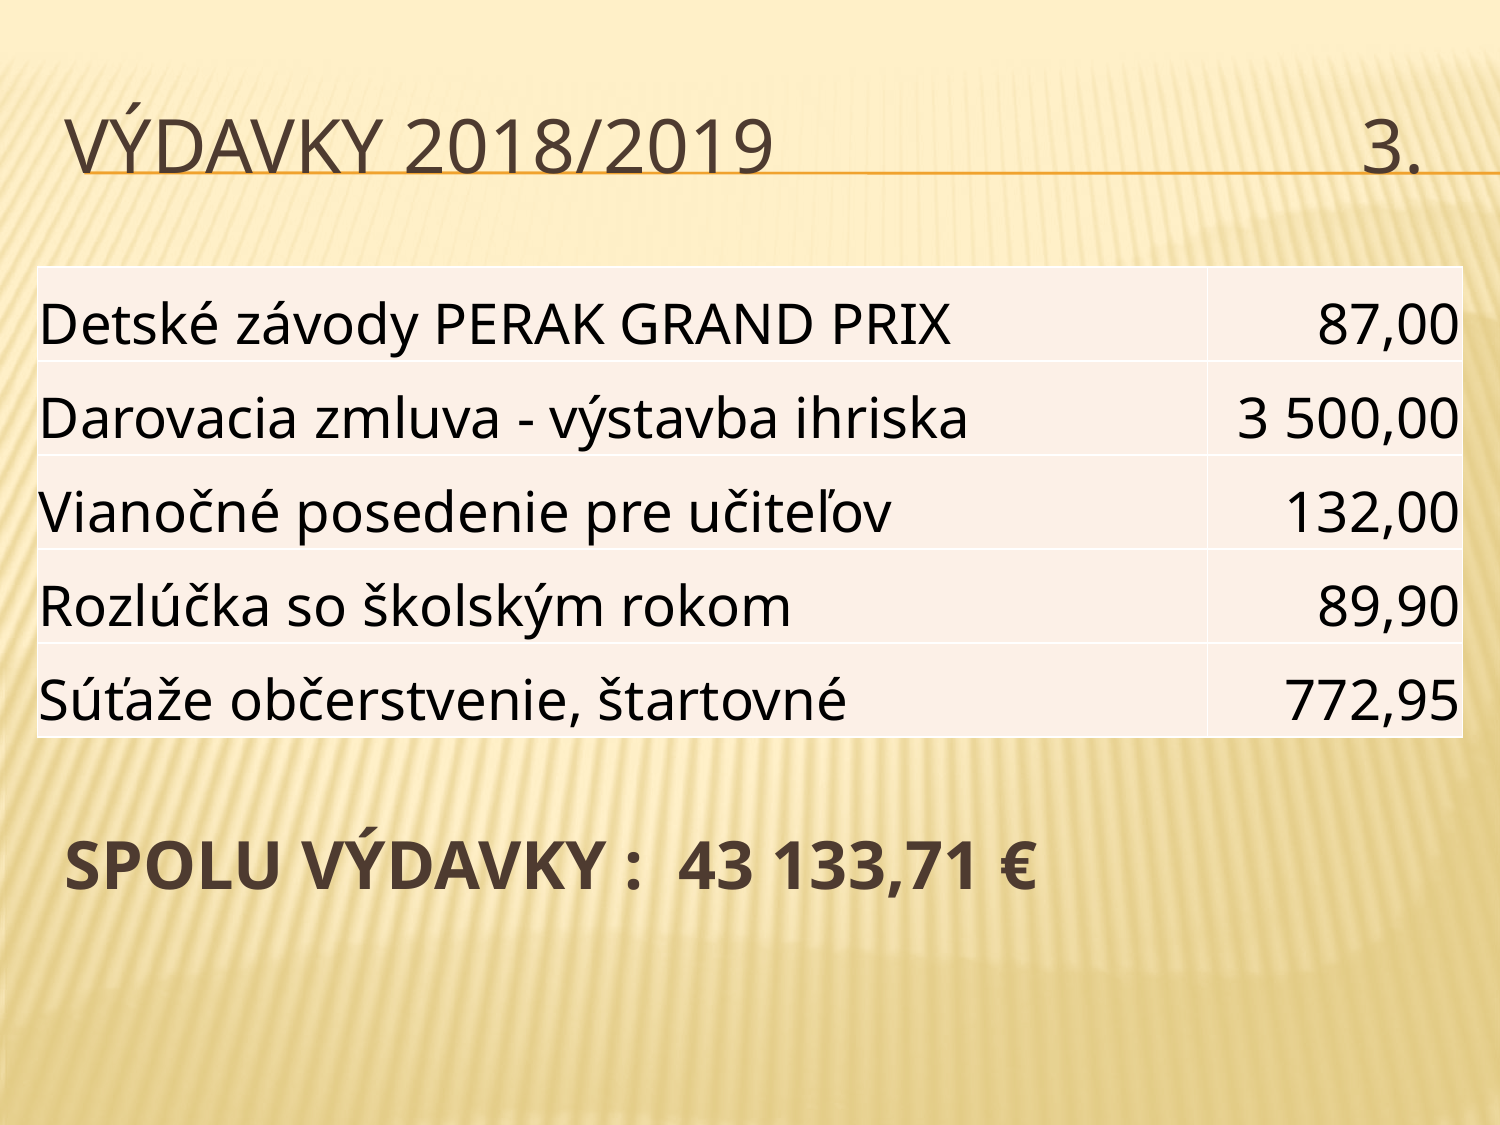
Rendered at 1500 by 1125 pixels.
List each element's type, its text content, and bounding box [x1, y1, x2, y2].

table_cell 132,00 [1208, 456, 1462, 548]
table_cell 89,90 [1208, 550, 1462, 642]
table_cell 3 500,00 [1208, 362, 1462, 454]
list SPOLU VÝDAVKY : 43 133,71 € [50, 254, 1475, 998]
table_cell Súťaže občerstvenie, štartovné [38, 644, 1207, 736]
table_cell Vianočné posedenie pre učiteľov [38, 456, 1207, 548]
title Výdavky 2018/2019 3. [50, 75, 1475, 213]
table_cell 772,95 [1208, 644, 1462, 736]
table_header Detské závody PERAK GRAND PRIX [38, 268, 1207, 360]
table_header 87,00 [1208, 268, 1462, 360]
table_cell Rozlúčka so školským rokom [38, 550, 1207, 642]
table_cell Darovacia zmluva - výstavba ihriska [38, 362, 1207, 454]
